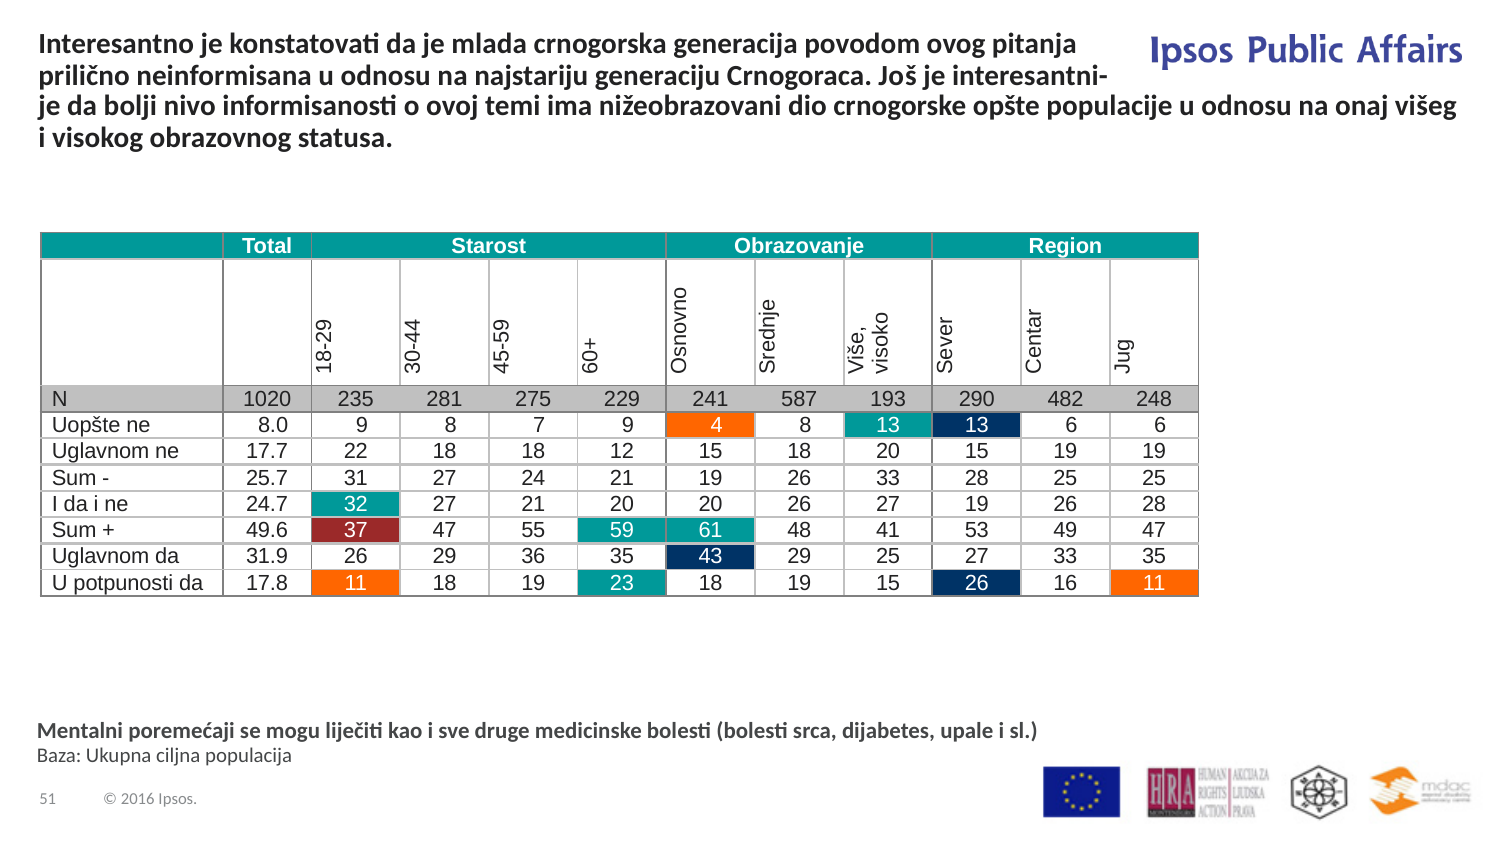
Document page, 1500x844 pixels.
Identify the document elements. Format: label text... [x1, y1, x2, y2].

table_cell 47 [401, 518, 488, 542]
table_cell Više, visoko [845, 260, 931, 385]
table_cell Srednje [756, 260, 843, 385]
table_cell 20 [667, 492, 754, 516]
table_cell 22 [312, 439, 399, 463]
table_cell 25 [845, 545, 931, 569]
table_cell 30-44 [401, 260, 488, 385]
table_cell 27 [401, 492, 488, 516]
table_cell 20 [845, 439, 931, 463]
picture [1031, 747, 1487, 838]
table_cell 248 [1111, 386, 1198, 411]
table_cell 11 [312, 570, 399, 595]
table_cell 18 [667, 570, 754, 595]
table_cell 49.6 [224, 518, 311, 542]
table_cell Jug [1111, 260, 1198, 385]
table_cell 25 [1022, 466, 1109, 490]
table_cell 229 [578, 386, 665, 411]
table_cell 193 [845, 386, 931, 411]
table_header [42, 233, 222, 258]
table_cell Osnovno [667, 260, 754, 385]
table_cell 45-59 [490, 260, 577, 385]
table_cell 35 [578, 545, 665, 569]
table_cell 26 [312, 545, 399, 569]
table_cell 33 [845, 466, 931, 490]
table_cell 482 [1022, 386, 1109, 411]
table_cell 47 [1111, 518, 1198, 542]
table_cell 20 [578, 492, 665, 516]
table_cell 18 [756, 439, 843, 463]
table_cell Sum + [42, 518, 222, 542]
table_cell Sum - [42, 466, 222, 490]
table_cell 19 [1022, 439, 1109, 463]
table_cell 15 [845, 570, 931, 595]
table_cell 08 [401, 413, 488, 437]
table_cell 27 [401, 466, 488, 490]
table_header Total [224, 233, 311, 258]
table_cell Uglavnom ne [42, 439, 222, 463]
table_cell 61 [667, 518, 754, 542]
table_cell I da i ne [42, 492, 222, 516]
table_cell 19 [756, 570, 843, 595]
table_cell 15 [933, 439, 1020, 463]
table_cell 24 [490, 466, 577, 490]
table_cell 08 [756, 413, 843, 437]
picture [1151, 34, 1462, 70]
table_cell 13 [933, 413, 1020, 437]
table_cell 23 [578, 570, 665, 595]
table_cell 53 [933, 518, 1020, 542]
table_cell 59 [578, 518, 665, 542]
table_cell 43 [667, 545, 754, 569]
table_cell 290 [933, 386, 1020, 411]
table_cell 241 [667, 386, 754, 411]
table_cell 26 [756, 466, 843, 490]
list Mentalni poremećaji se mogu liječiti kao i sve druge medicinske bolesti (bolesti srca, dijabetes, upale i sl.) Baza: Ukupna ciljna populacija [36, 717, 1465, 789]
table_cell 25 [1111, 466, 1198, 490]
table_cell 37 [312, 518, 399, 542]
table_cell 19 [933, 492, 1020, 516]
table_cell 587 [756, 386, 843, 411]
table_cell 41 [845, 518, 931, 542]
text_box je da bolji nivo informisanosti o ovoj temi ima nižeobrazovani dio crnogorske opšte populacije u odnosu na onaj višeg i visokog obrazovnog statusa. [38, 90, 1464, 154]
table_cell 36 [490, 545, 577, 569]
table_cell 24.7 [224, 492, 311, 516]
table_cell 19 [1111, 439, 1198, 463]
table_cell 16 [1022, 570, 1109, 595]
table_cell 17.7 [224, 439, 311, 463]
table_cell 31.9 [224, 545, 311, 569]
table_cell 17.8 [224, 570, 311, 595]
table_cell 19 [667, 466, 754, 490]
table_cell 48 [756, 518, 843, 542]
table_cell 21 [578, 466, 665, 490]
table_cell 28 [1111, 492, 1198, 516]
table_cell 06 [1111, 413, 1198, 437]
table_cell 281 [401, 386, 488, 411]
table_cell 33 [1022, 545, 1109, 569]
table_cell 26 [933, 570, 1020, 595]
table_cell 26 [756, 492, 843, 516]
table_cell [42, 260, 222, 385]
table_cell 60+ [578, 260, 665, 385]
table_header Region [933, 233, 1198, 258]
table_cell 06 [1022, 413, 1109, 437]
table_cell 49 [1022, 518, 1109, 542]
table_cell 35 [1111, 545, 1198, 569]
table_cell 09 [578, 413, 665, 437]
table_cell 15 [667, 439, 754, 463]
table_cell N [42, 386, 222, 411]
table_cell 18-29 [312, 260, 399, 385]
table_cell Uopšte ne [42, 413, 222, 437]
table_cell 19 [490, 570, 577, 595]
table_cell 27 [933, 545, 1020, 569]
table_cell Centar [1022, 260, 1109, 385]
table_cell 13 [845, 413, 931, 437]
table_cell U potpunosti da [42, 570, 222, 595]
table_cell 28 [933, 466, 1020, 490]
table_cell 29 [401, 545, 488, 569]
table_cell 11 [1111, 570, 1198, 595]
table_cell 18 [401, 439, 488, 463]
table_cell [224, 260, 311, 385]
table_header Starost [312, 233, 665, 258]
table_cell 12 [578, 439, 665, 463]
table_cell 25.7 [224, 466, 311, 490]
table_cell 55 [490, 518, 577, 542]
table_cell 09 [312, 413, 399, 437]
table_cell 29 [756, 545, 843, 569]
table_cell 1020 [224, 386, 311, 411]
table_cell 21 [490, 492, 577, 516]
table_cell 31 [312, 466, 399, 490]
table_cell 275 [490, 386, 577, 411]
table_cell 32 [312, 492, 399, 516]
table_cell 27 [845, 492, 931, 516]
table_cell 235 [312, 386, 399, 411]
table_cell 18 [401, 570, 488, 595]
table_cell 07 [490, 413, 577, 437]
table_cell 26 [1022, 492, 1109, 516]
table_cell 18 [490, 439, 577, 463]
table_cell 04 [667, 413, 754, 437]
table_cell Uglavnom da [42, 545, 222, 569]
table_cell Sever [933, 260, 1020, 385]
title Interesantno je konstatovati da je mlada crnogorska generacija povodom ovog pitanja prilično neinformisana u odnosu na najstariju generaciju Crnogoraca. Još je interesantni- [38, 28, 1115, 90]
table_cell 08.0 [224, 413, 311, 437]
table_header Obrazovanje [667, 233, 931, 258]
